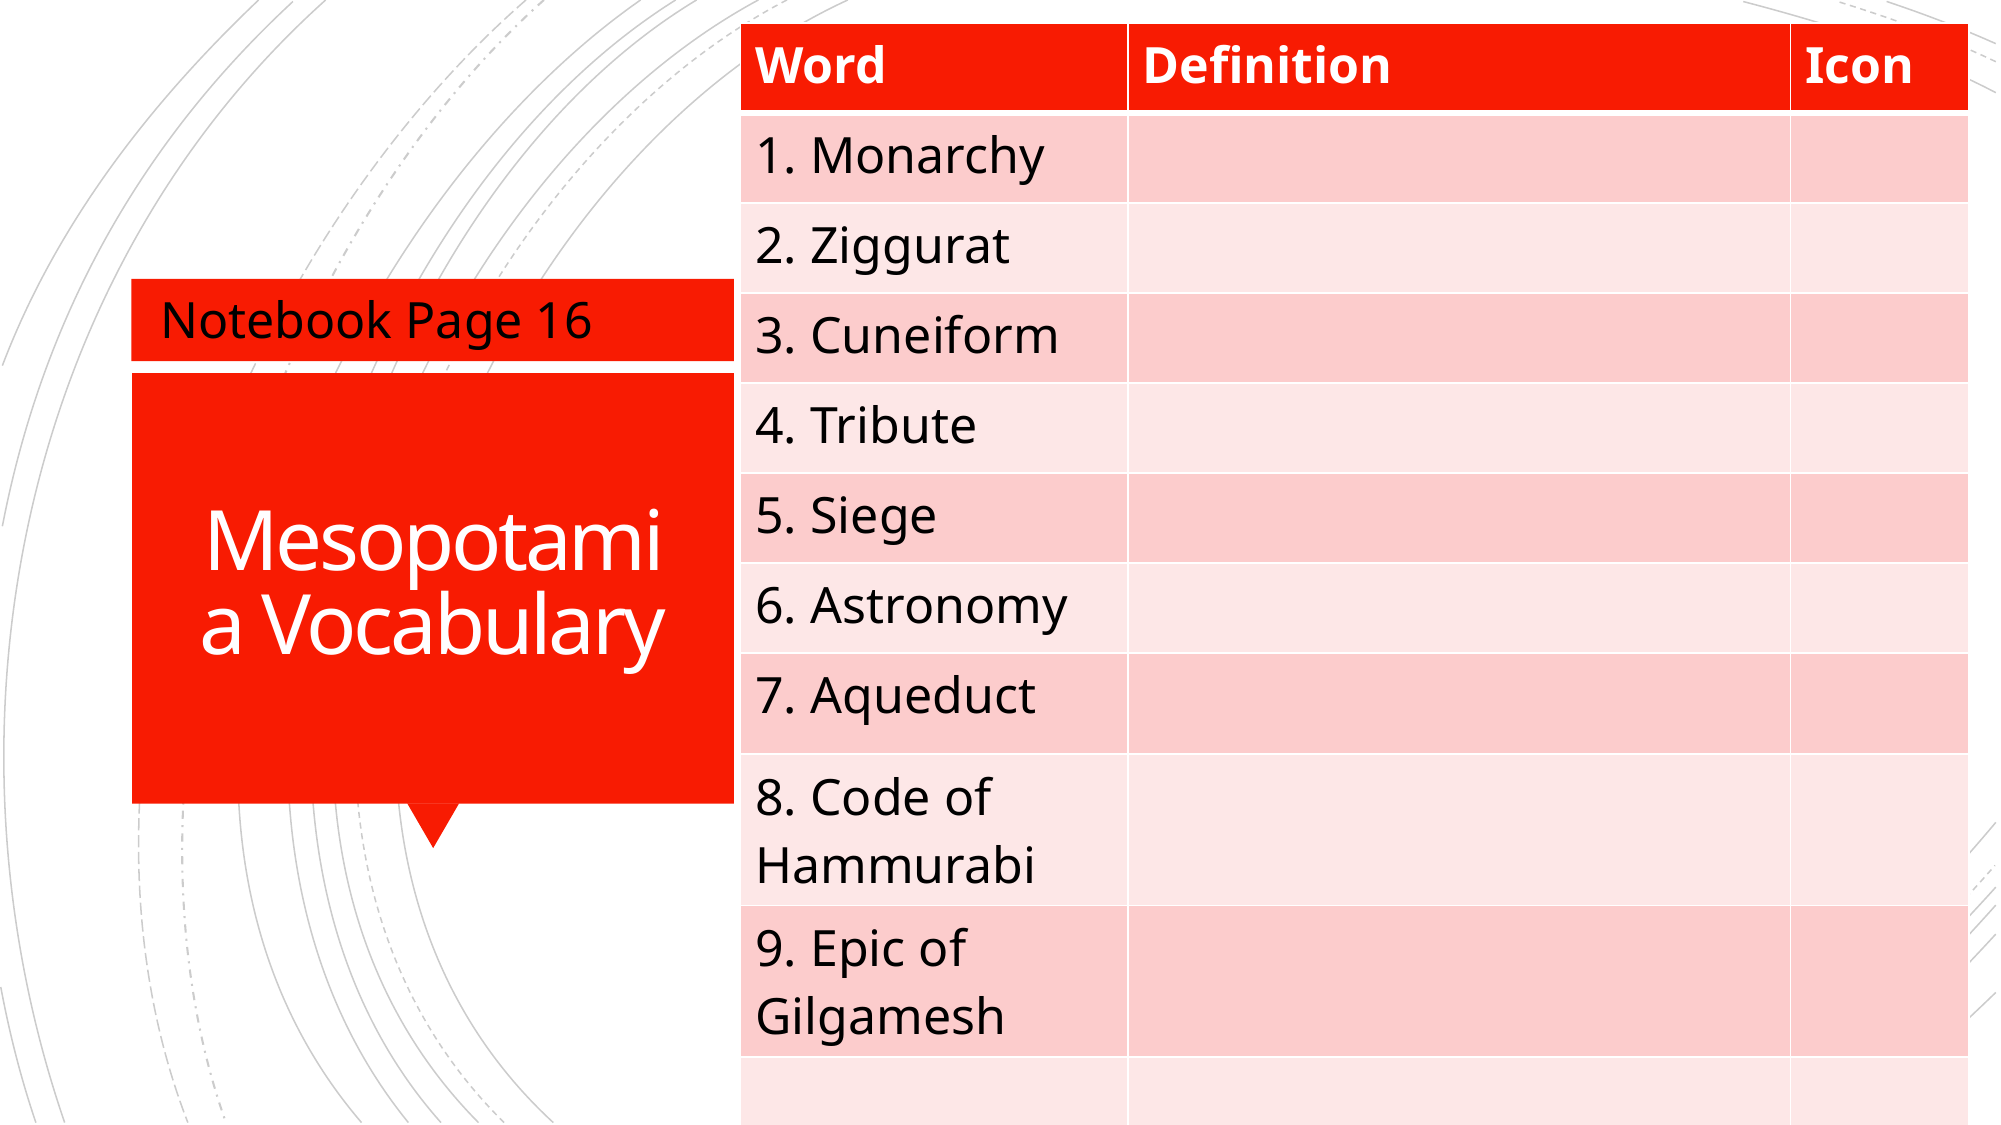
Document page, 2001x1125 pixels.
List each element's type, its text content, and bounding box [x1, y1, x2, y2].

table_cell 4. Tribute [741, 384, 1127, 472]
table_cell [741, 1058, 1127, 1125]
table_cell [1129, 564, 1790, 652]
table_cell 2. Ziggurat [741, 204, 1127, 292]
table_cell [1791, 204, 1968, 292]
table_cell [1791, 384, 1968, 472]
table_cell [1791, 116, 1968, 202]
table_cell [1791, 564, 1968, 652]
table_cell [1791, 654, 1968, 753]
table_cell 8. Code of Hammurabi [741, 755, 1127, 905]
table_cell [1791, 906, 1968, 1056]
table_cell [1129, 294, 1790, 382]
table_cell 9. Epic of Gilgamesh [741, 906, 1127, 1056]
table_cell [1791, 474, 1968, 562]
table_header Icon [1791, 24, 1968, 110]
table_cell [1129, 1058, 1790, 1125]
table_cell [1129, 474, 1790, 562]
table_header Word [741, 24, 1127, 110]
table_cell 7. Aqueduct [741, 654, 1127, 753]
table_cell [1791, 755, 1968, 905]
table_cell [1129, 906, 1790, 1056]
table_cell 3. Cuneiform [741, 294, 1127, 382]
title Mesopotamia Vocabulary [145, 385, 720, 789]
table_cell 5. Siege [741, 474, 1127, 562]
table_cell 6. Astronomy [741, 564, 1127, 652]
text_box Notebook Page 16 [145, 280, 720, 356]
table_cell [1129, 755, 1790, 905]
table_cell [1791, 294, 1968, 382]
table_cell [1129, 384, 1790, 472]
table_header Definition [1129, 24, 1790, 110]
table_cell [1129, 654, 1790, 753]
table_cell [1129, 204, 1790, 292]
table_cell [1791, 1058, 1968, 1125]
table_cell 1. Monarchy [741, 116, 1127, 202]
table_cell [1129, 116, 1790, 202]
